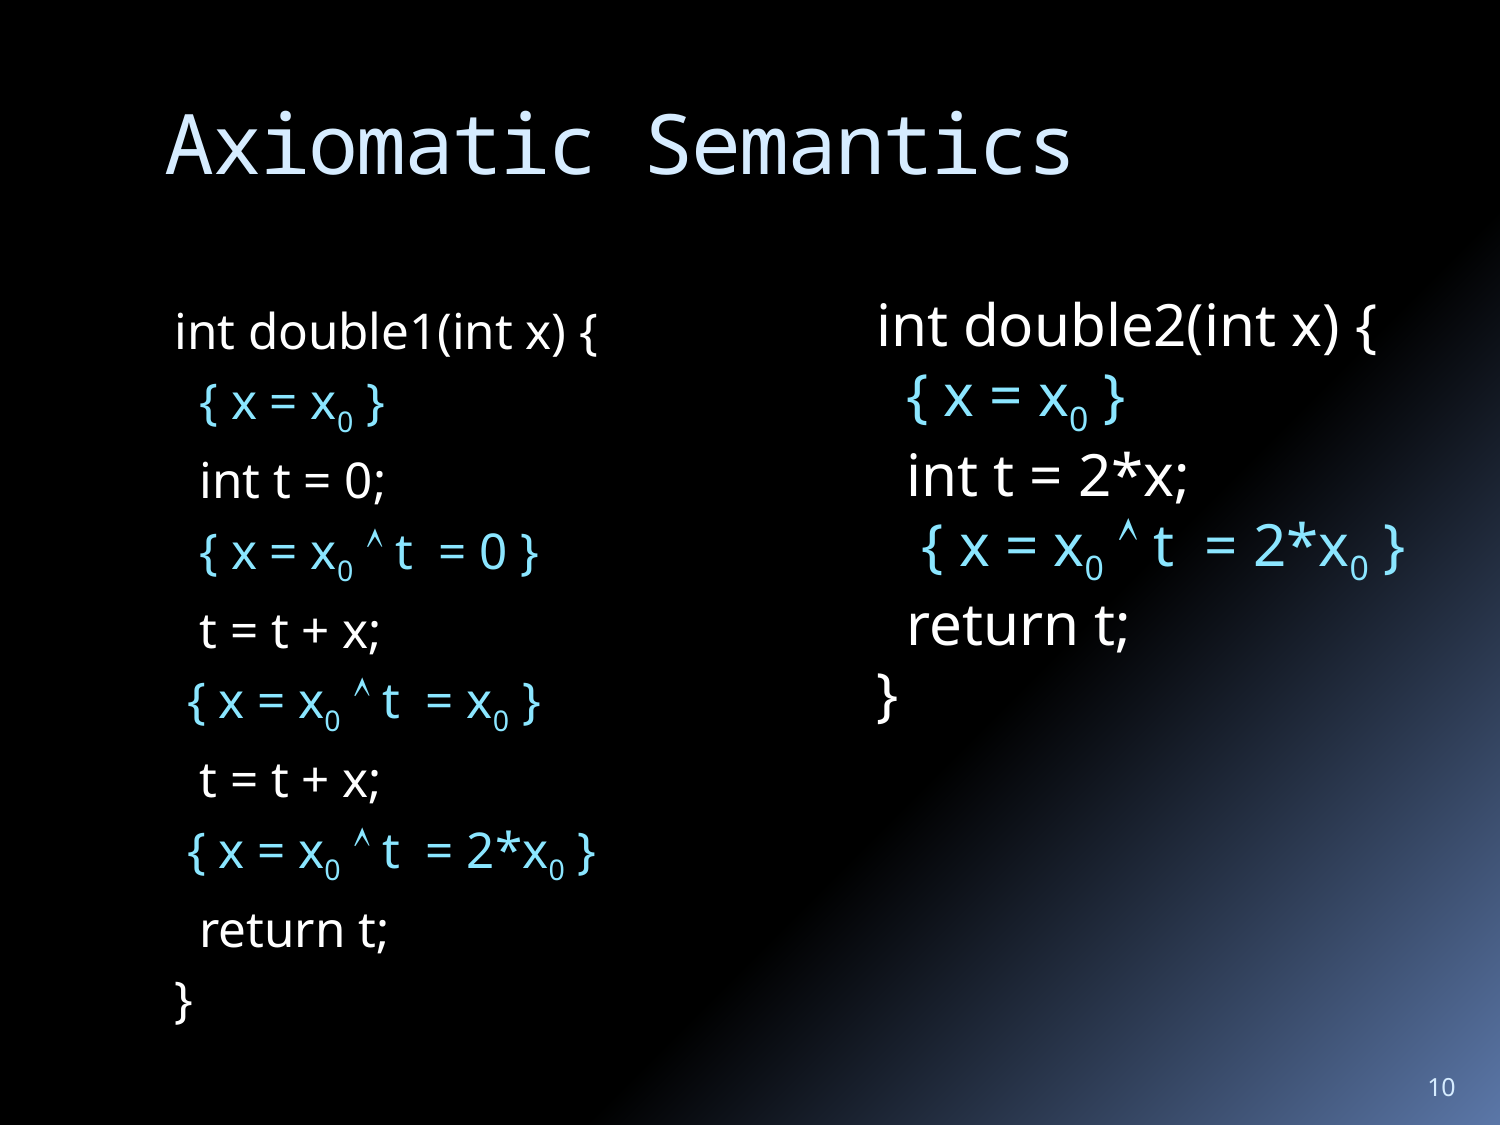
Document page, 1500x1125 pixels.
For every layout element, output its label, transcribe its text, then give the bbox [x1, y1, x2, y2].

text_box int double1(int x) { { x = x0 } int t = 0; { x = x0  t = 0 } t = t + x; { x = x0  t = x0 } t = t + x; { x = x0  t = 2*x0 } return t; } [149, 292, 750, 1043]
slide_number 10 [1412, 1052, 1488, 1113]
text_box int double2(int x) { { x = x0 } int t = 2*x; { x = x0  t = 2*x0 } return t; } [849, 280, 1425, 735]
title Axiomatic Semantics [150, 83, 1425, 234]
